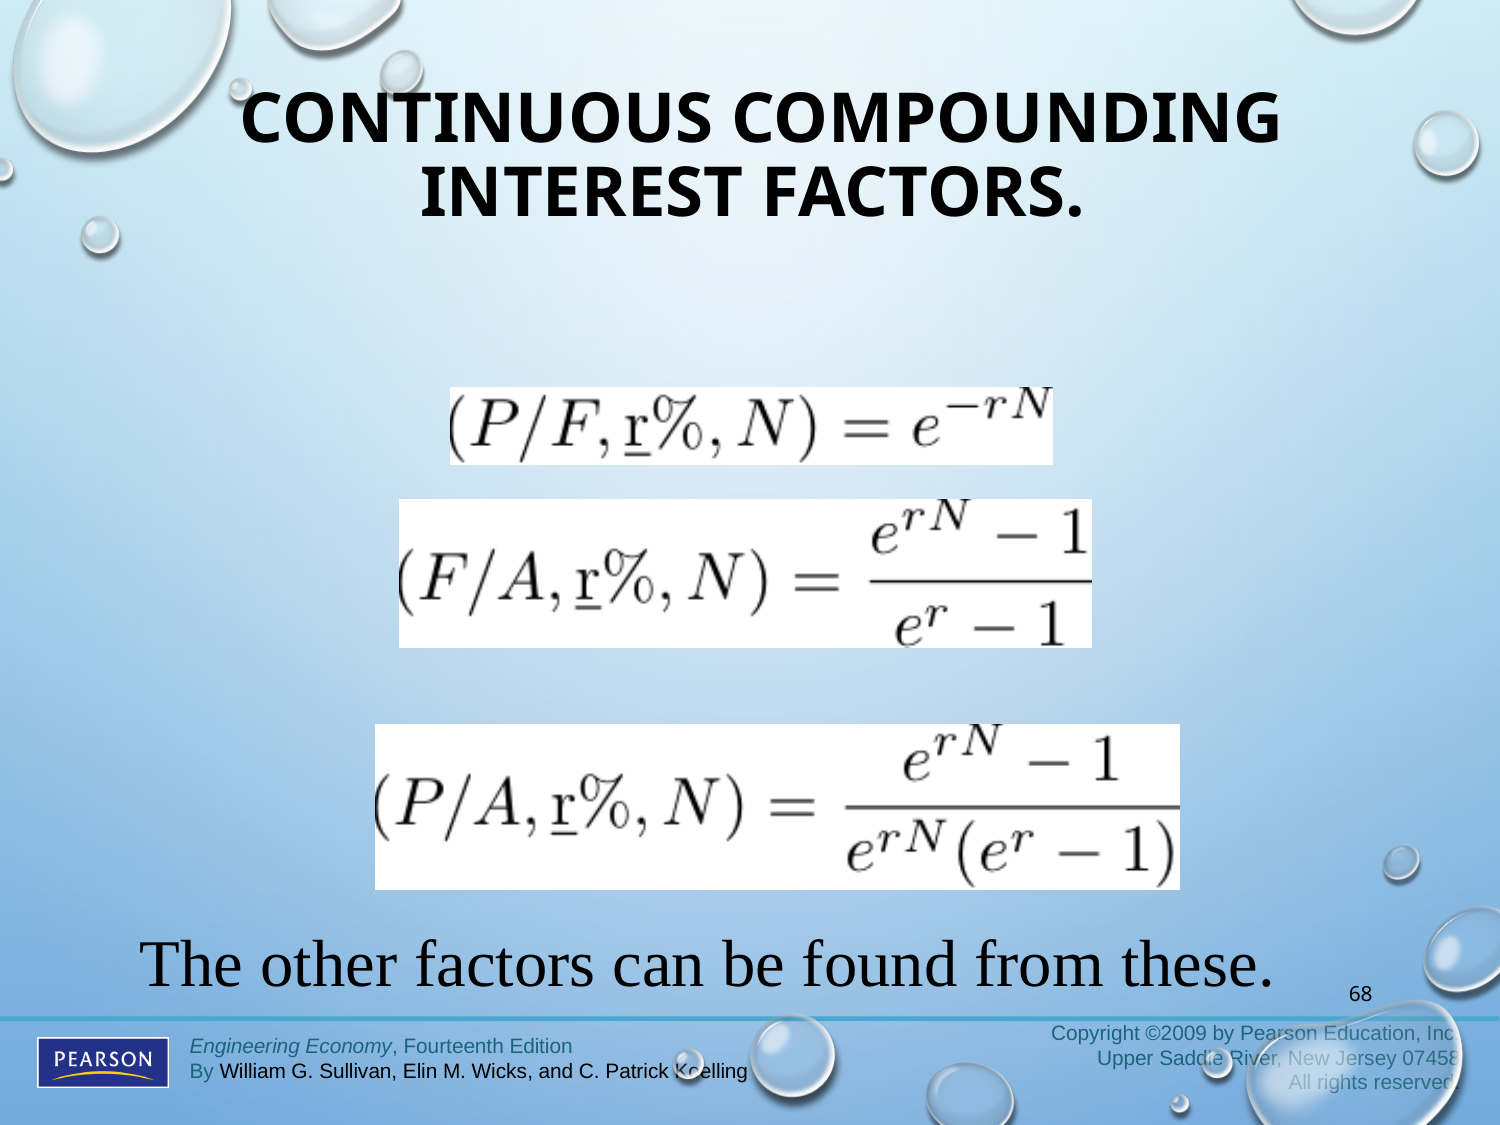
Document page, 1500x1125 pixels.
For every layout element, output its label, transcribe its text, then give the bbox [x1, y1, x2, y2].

picture [0, 0, 1500, 1125]
slide_number 68 [1293, 965, 1388, 1025]
title Continuous compounding interest factors. [64, 75, 1459, 240]
text_box The other factors can be found from these. [125, 912, 1375, 1008]
